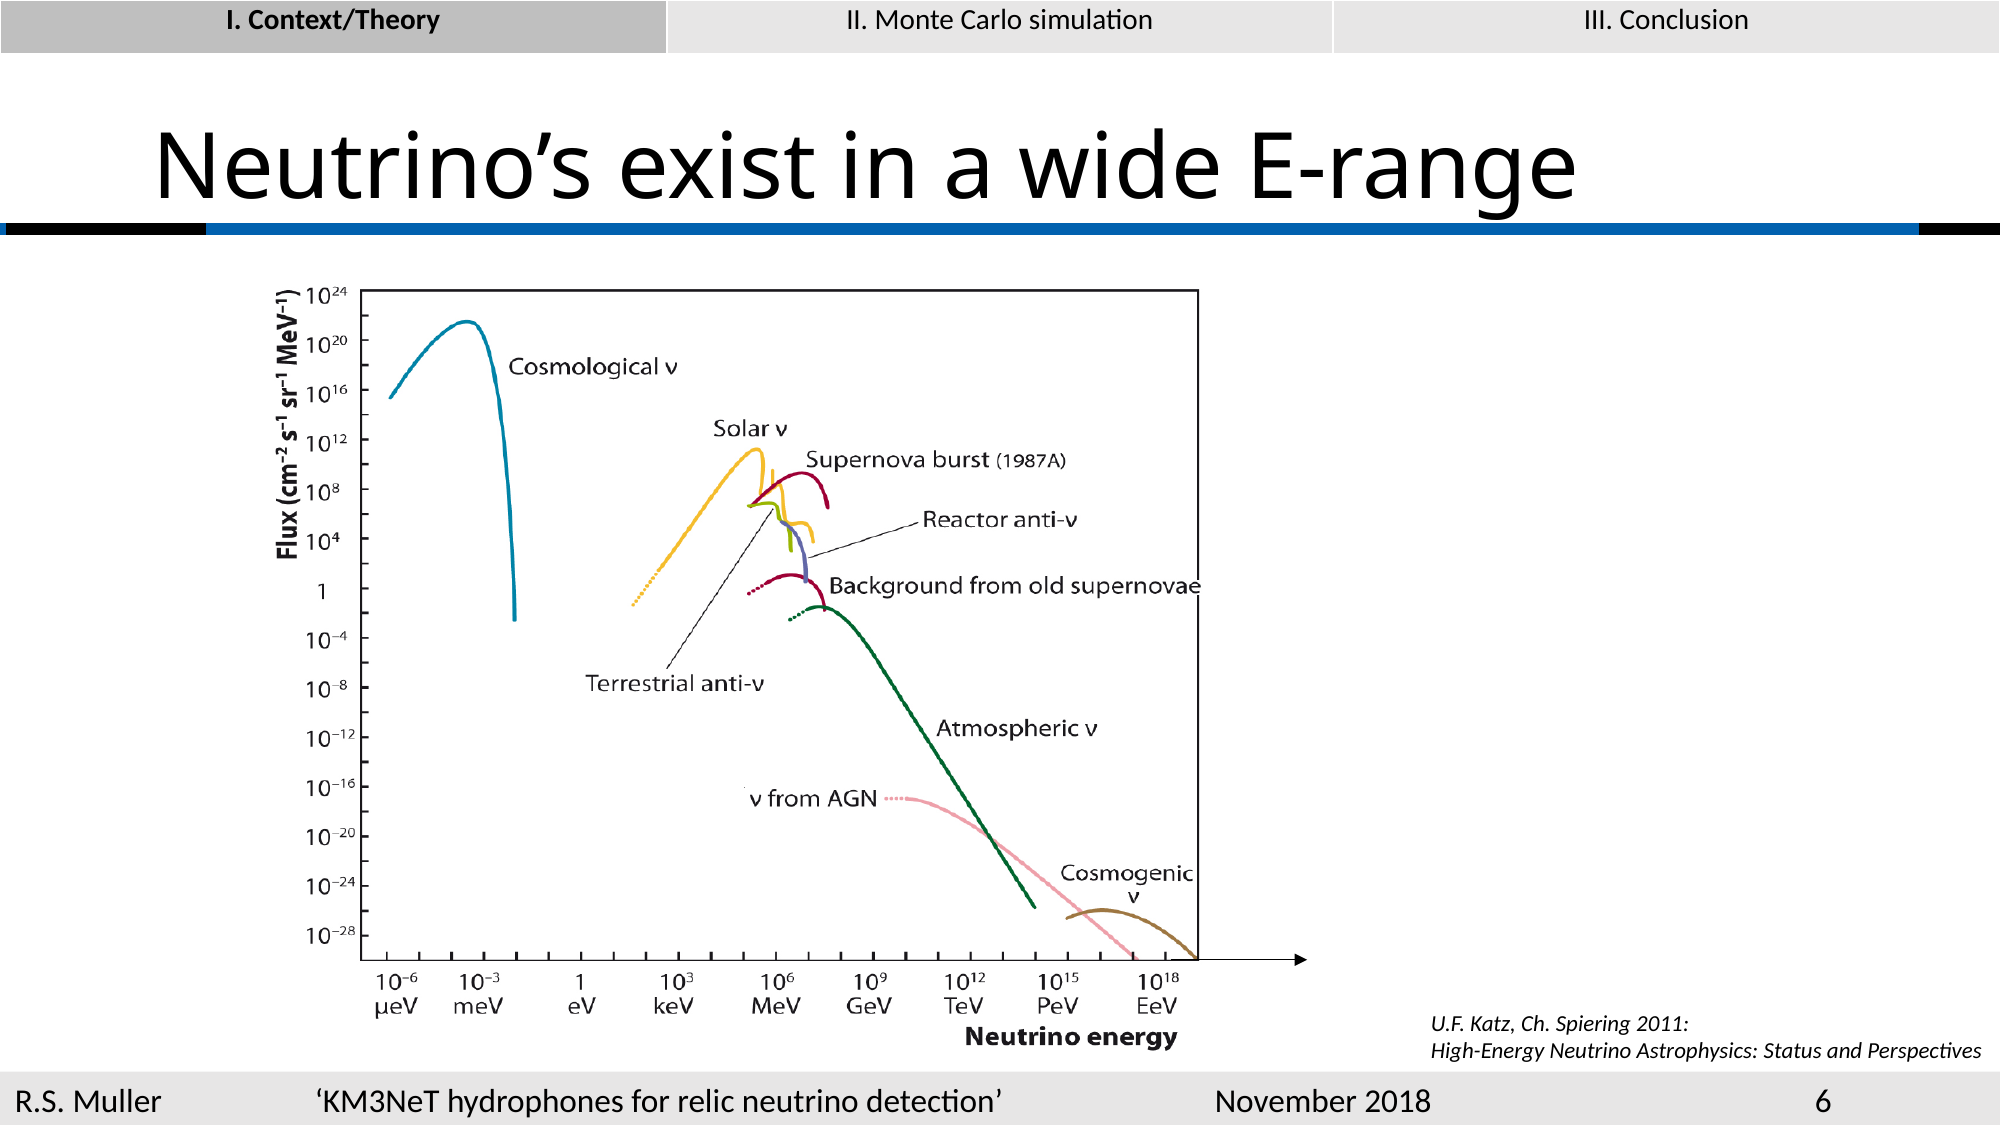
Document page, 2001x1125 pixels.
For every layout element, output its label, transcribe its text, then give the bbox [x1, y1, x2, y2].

table_header III. Conclusion [1334, 1, 1999, 53]
text_box R.S. Muller ‘KM3NeT hydrophones for relic neutrino detection’ November 2018 6 [0, 1071, 2000, 1125]
table_header I. Context/Theory [1, 1, 666, 53]
table_header II. Monte Carlo simulation [668, 1, 1332, 53]
title Neutrino’s exist in a wide E-range [137, 59, 1863, 278]
text_box U.F. Katz, Ch. Spiering 2011: High-Energy Neutrino Astrophysics: Status and Perspectives [1416, 1000, 1999, 1071]
picture [238, 277, 1219, 1051]
